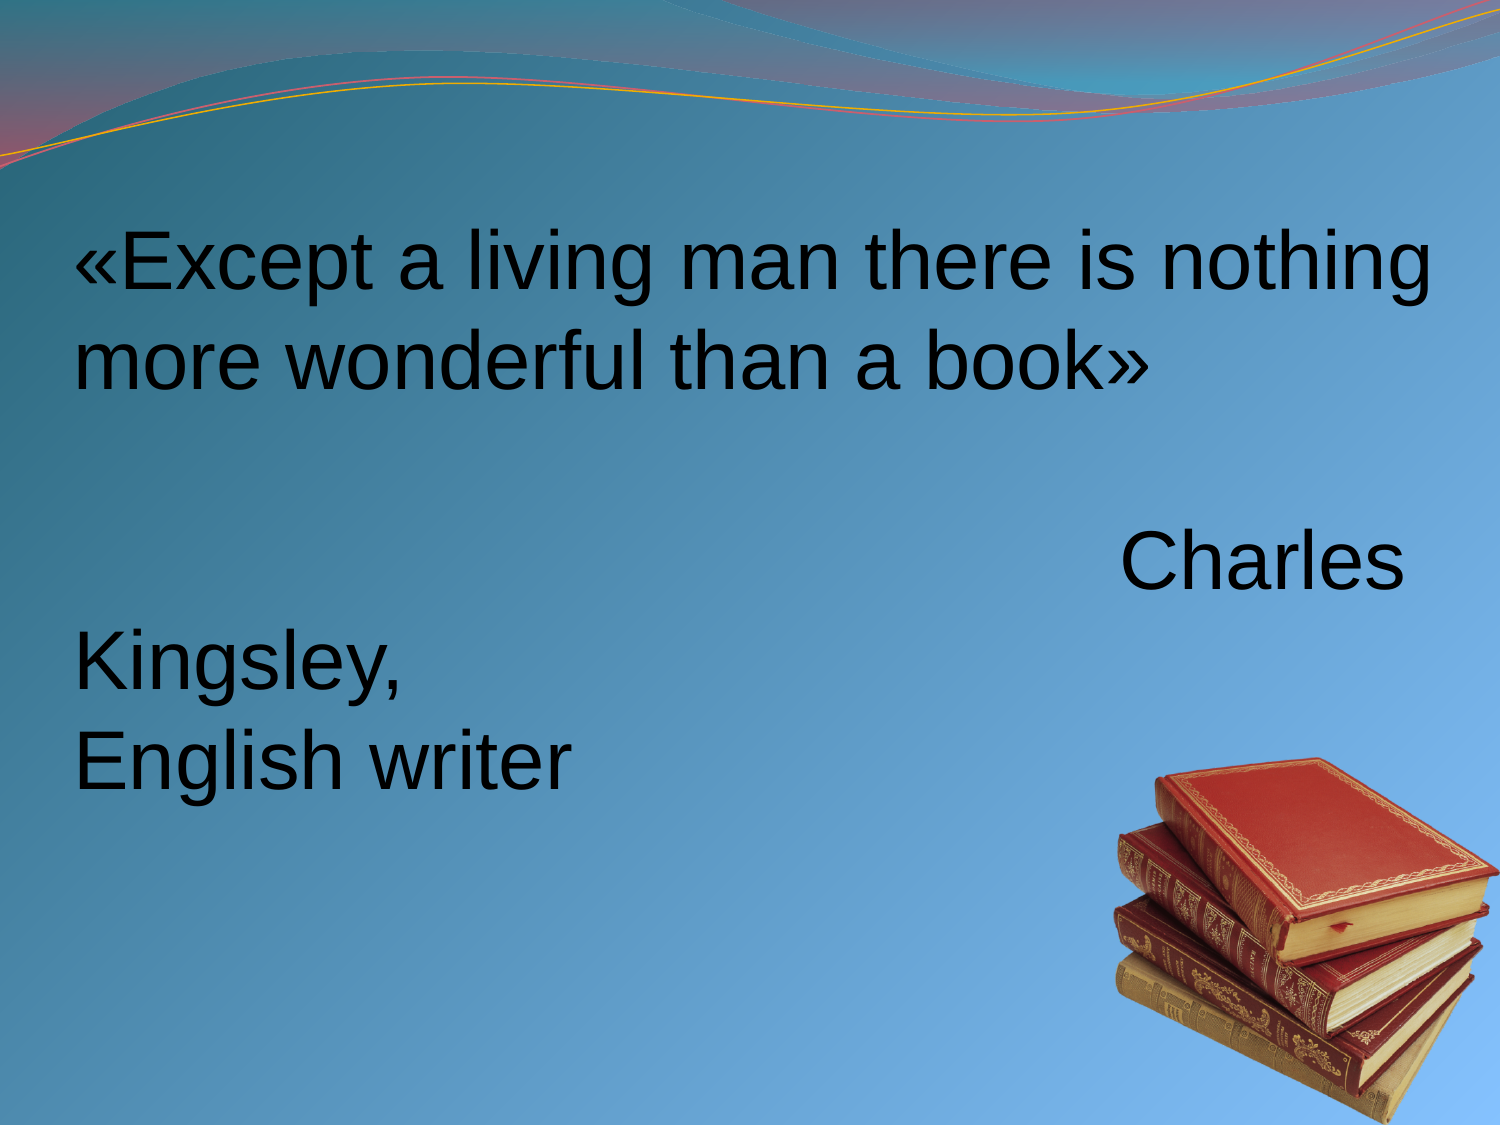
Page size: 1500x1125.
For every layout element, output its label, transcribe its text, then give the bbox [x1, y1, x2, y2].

text_box «Except a living man there is nothing more wonderful than a book» Charles Kingsley, English writer [58, 199, 1465, 814]
picture [1113, 757, 1500, 1125]
